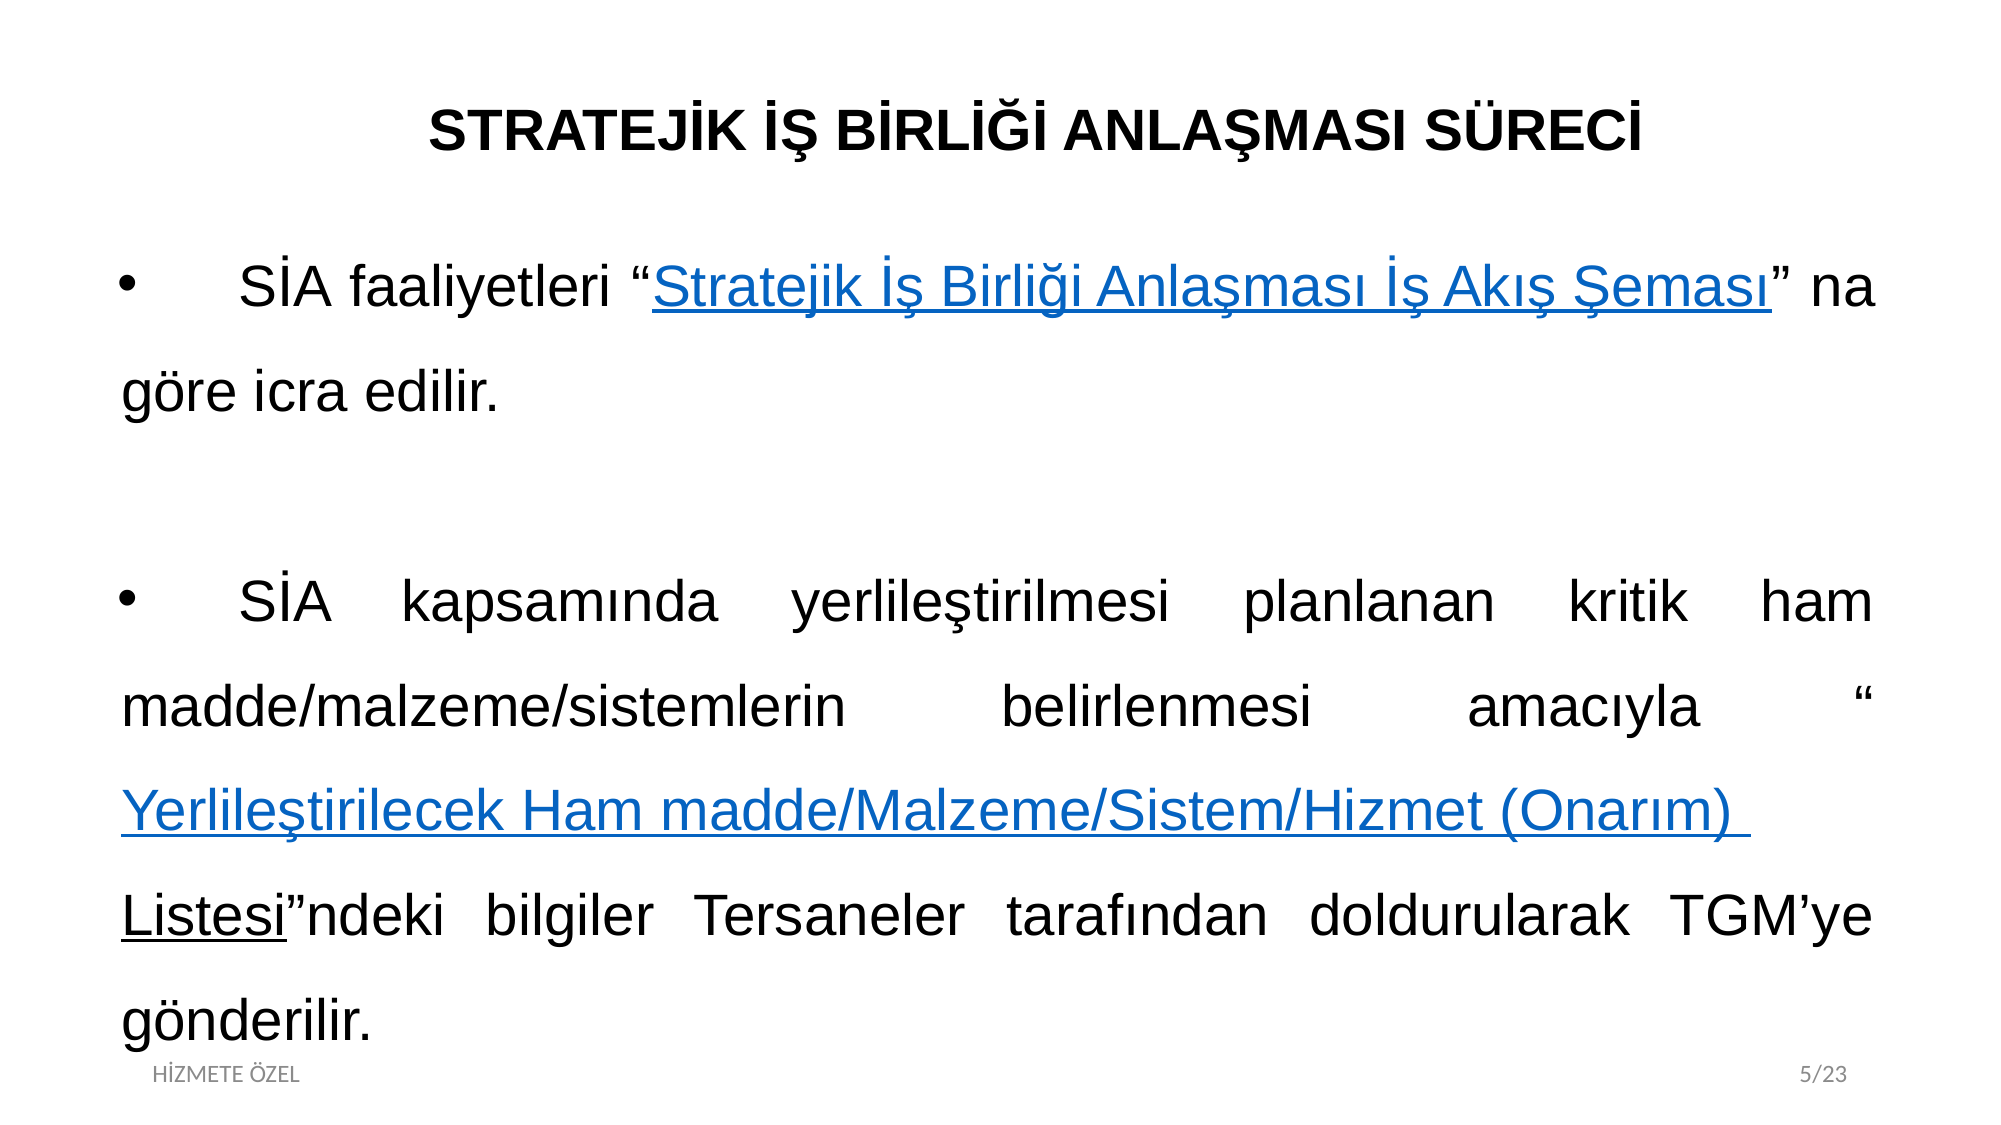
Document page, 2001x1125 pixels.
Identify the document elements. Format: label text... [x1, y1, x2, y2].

text_box SİA faaliyetleri “Stratejik İş Birliği Anlaşması İş Akış Şeması” na göre icra edilir. SİA kapsamında yerlileştirilmesi planlanan kritik ham madde/malzeme/sistemlerin belirlenmesi amacıyla “Yerlileştirilecek Ham madde/Malzeme/Sistem/Hizmet (Onarım) Listesi”ndeki bilgiler Tersaneler tarafından doldurularak TGM’ye gönderilir. [102, 205, 1891, 1060]
text_box STRATEJİK İŞ BİRLİĞİ ANLAŞMASI SÜRECİ [230, 80, 1769, 170]
slide_number 5/23 [1412, 1042, 1863, 1103]
slide_number HİZMETE ÖZEL [137, 1042, 588, 1103]
